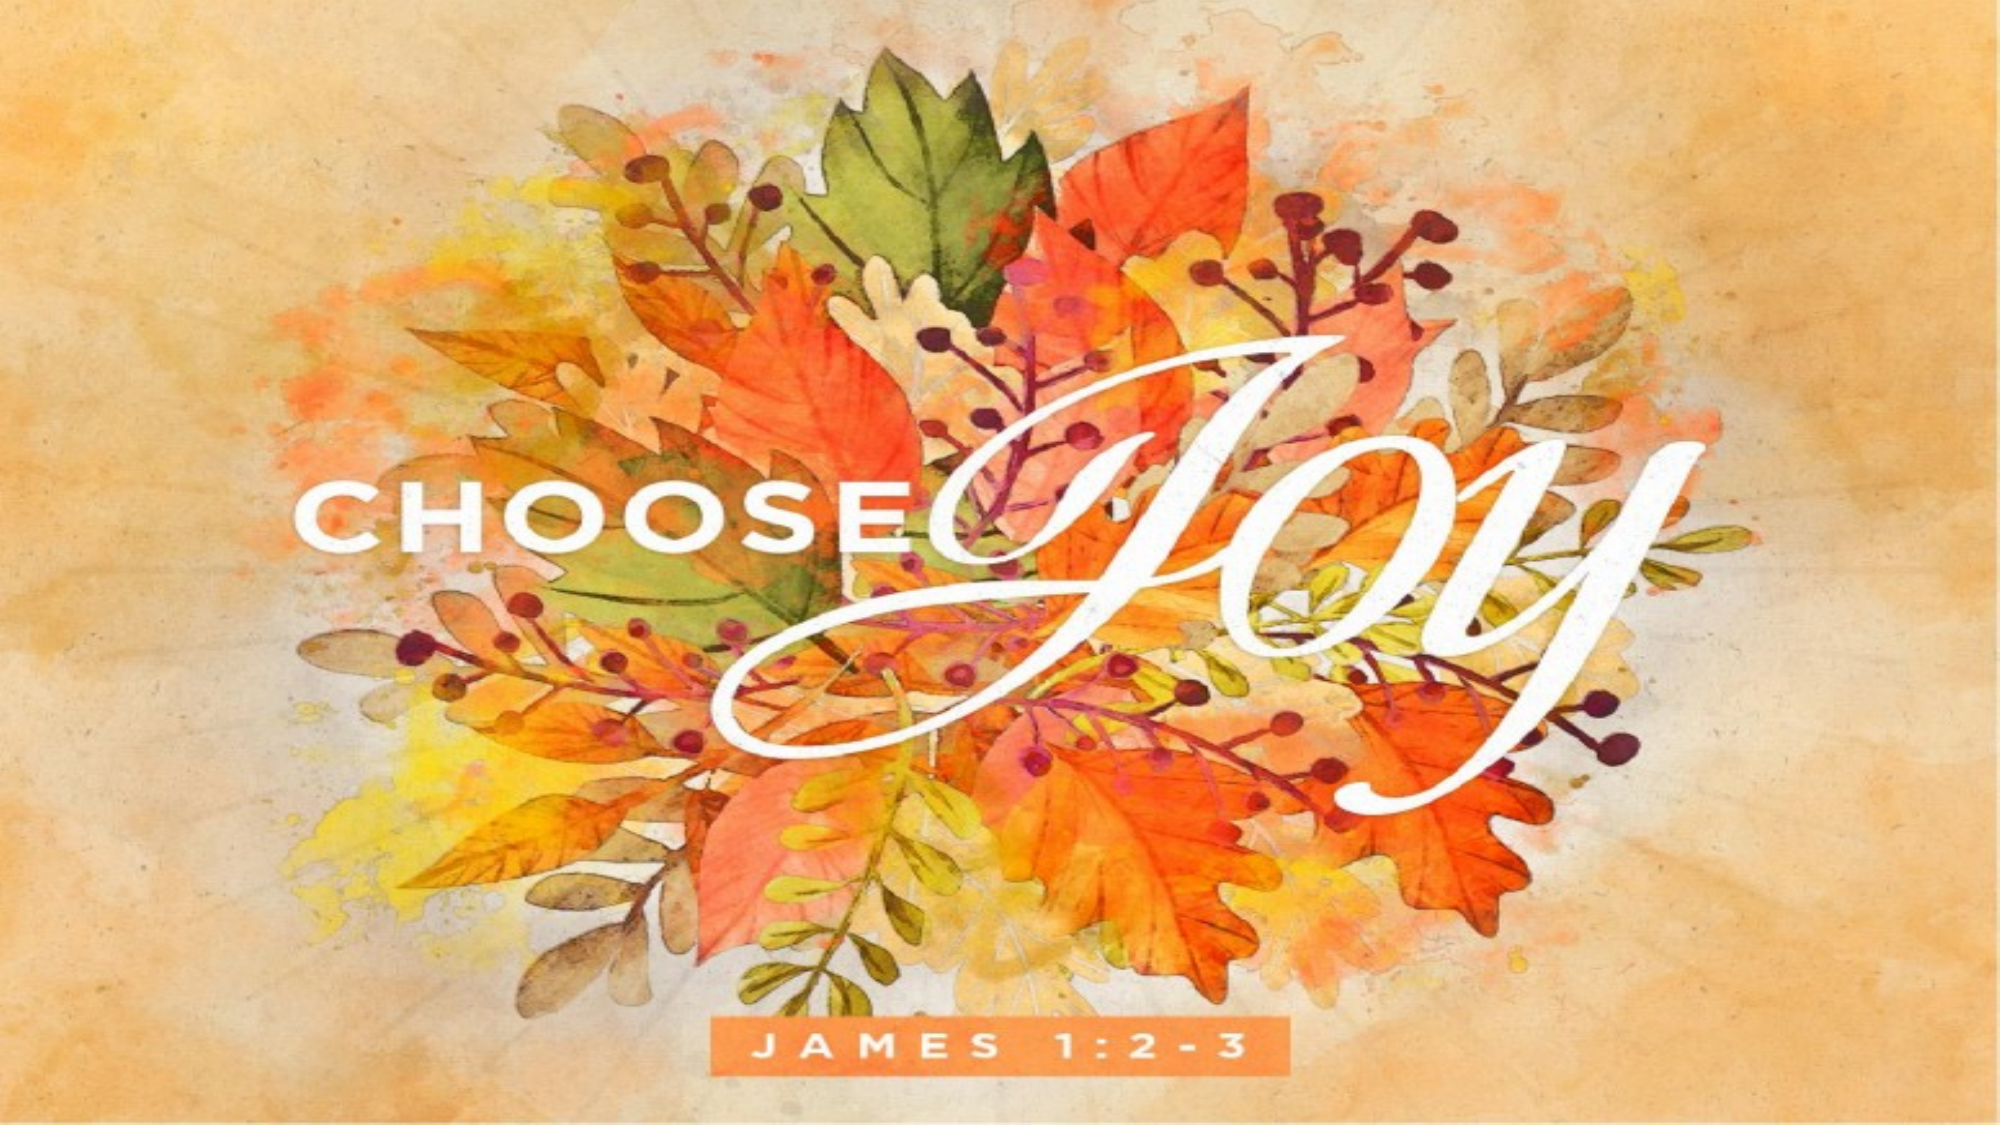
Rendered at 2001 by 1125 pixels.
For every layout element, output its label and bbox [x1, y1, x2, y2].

list [0, 0, 2000, 1125]
